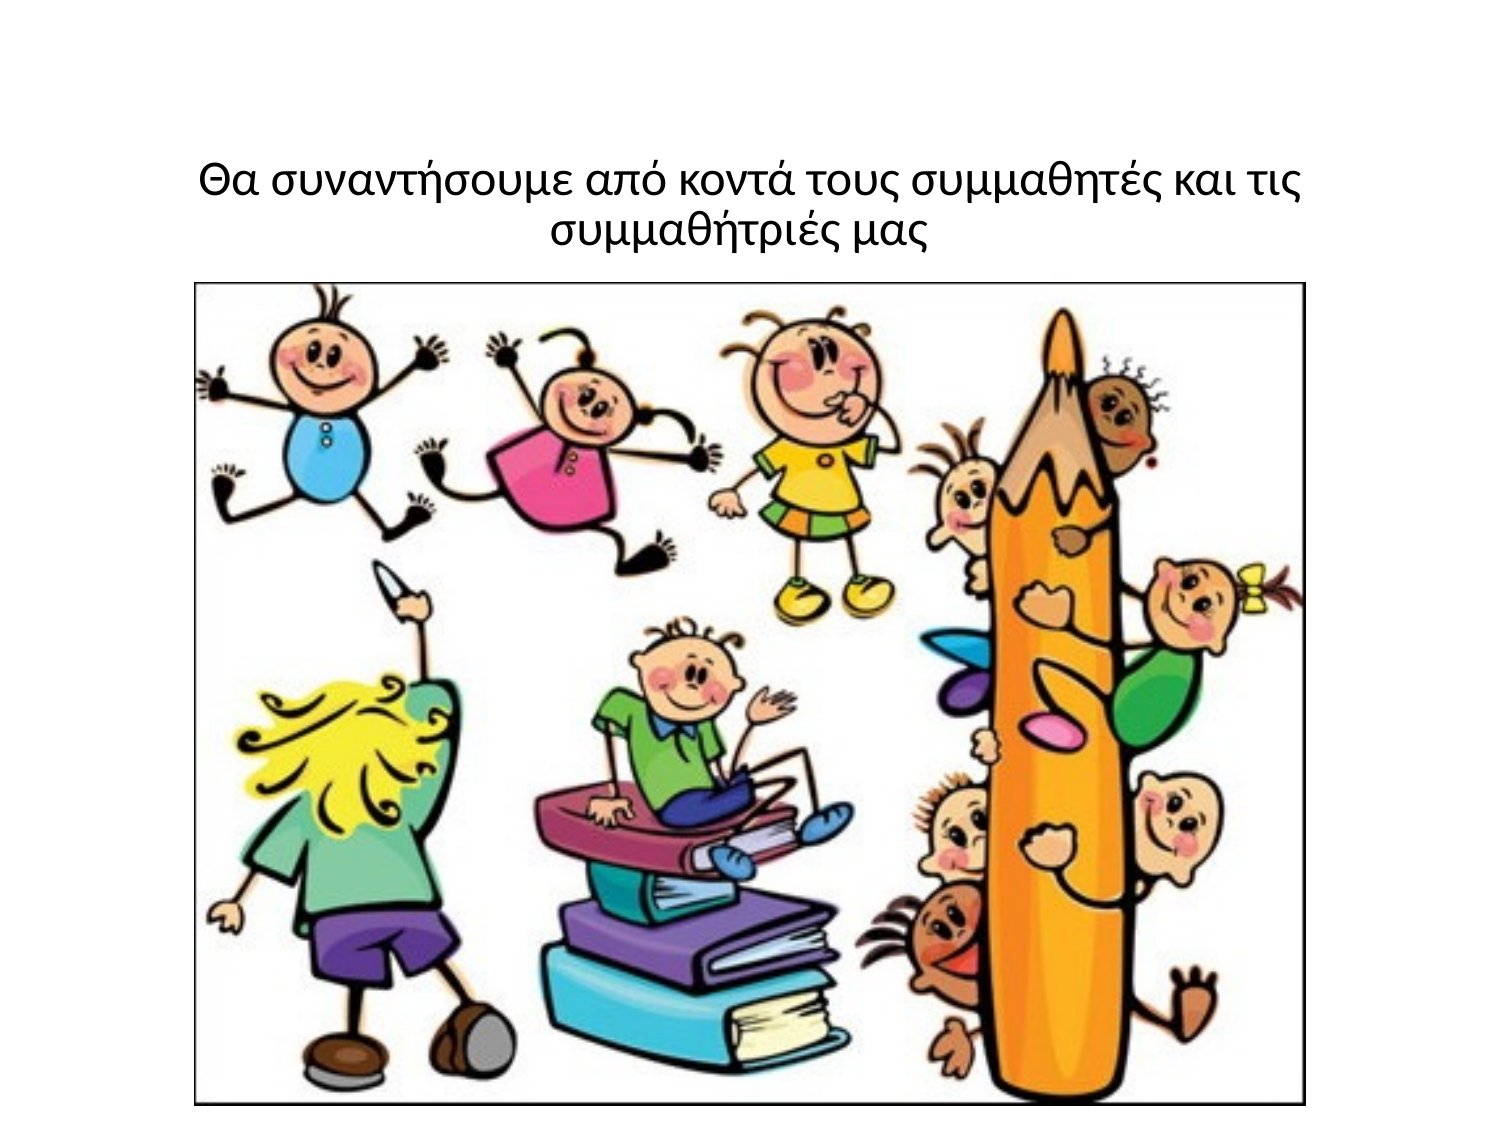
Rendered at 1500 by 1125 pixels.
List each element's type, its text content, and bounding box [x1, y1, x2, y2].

title Θα συναντήσουμε από κοντά τους συμμαθητές και τις συμμαθήτριές μας [112, 101, 1388, 315]
picture [194, 282, 1306, 1107]
